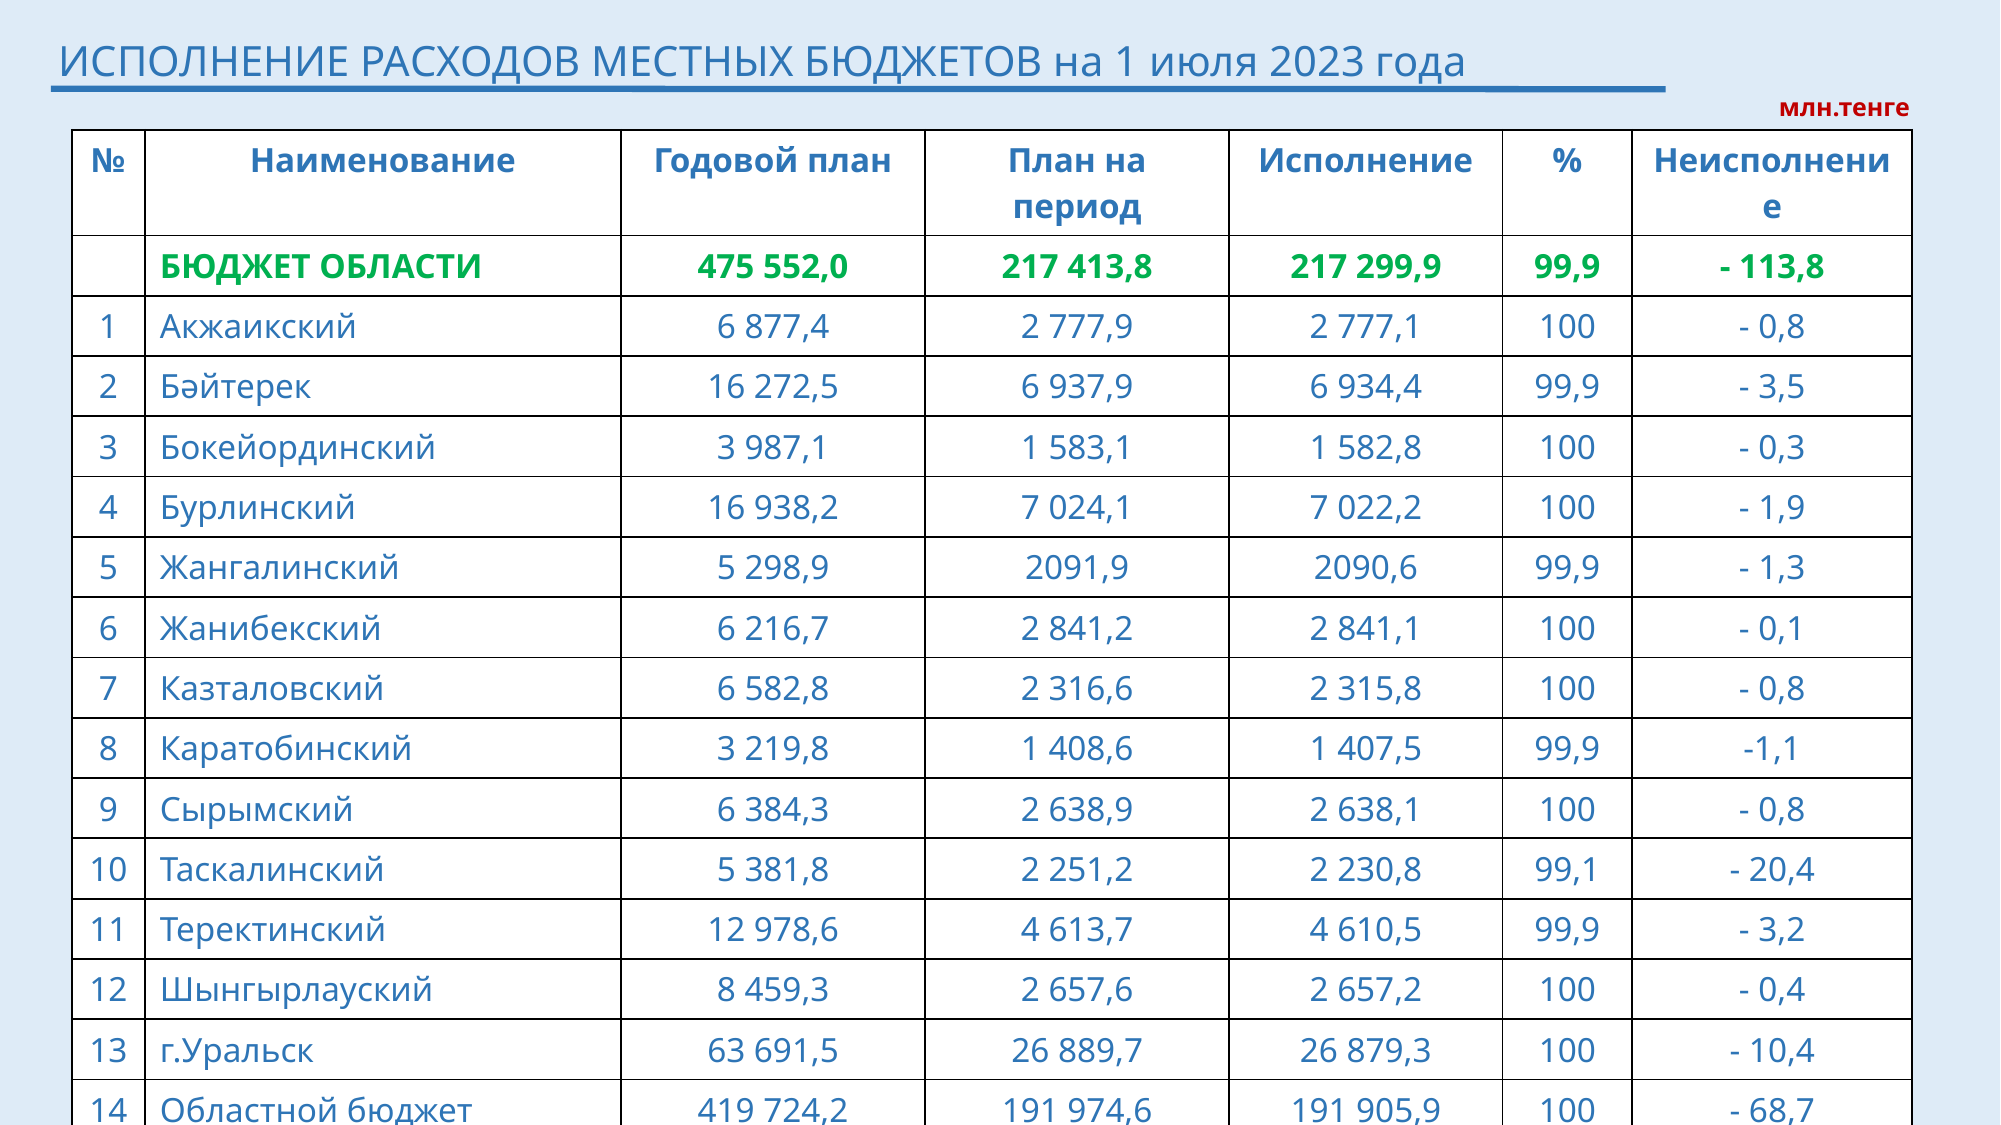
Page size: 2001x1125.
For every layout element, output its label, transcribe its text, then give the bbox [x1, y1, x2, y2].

table_cell 419 724,2 [622, 1080, 924, 1125]
table_header № [73, 131, 144, 235]
table_cell 2 638,1 [1230, 779, 1502, 837]
table_cell 100 [1503, 477, 1631, 536]
table_cell - 3,2 [1633, 900, 1911, 958]
table_cell 12 [73, 960, 144, 1018]
table_header Исполнение [1230, 131, 1502, 235]
table_cell Теректинский [146, 900, 620, 958]
table_cell - 113,8 [1633, 236, 1911, 295]
table_cell - 0,4 [1633, 960, 1911, 1018]
table_cell 191 905,9 [1230, 1080, 1502, 1125]
table_cell 8 459,3 [622, 960, 924, 1018]
table_cell 63 691,5 [622, 1020, 924, 1079]
table_cell 4 613,7 [926, 900, 1228, 958]
table_cell 2090,6 [1230, 538, 1502, 596]
table_cell 2091,9 [926, 538, 1228, 596]
table_cell 4 [73, 477, 144, 536]
table_cell Жангалинский [146, 538, 620, 596]
table_cell 2 657,2 [1230, 960, 1502, 1018]
table_cell 2 657,6 [926, 960, 1228, 1018]
table_cell 100 [1503, 1080, 1631, 1125]
table_cell 100 [1503, 960, 1631, 1018]
table_cell 2 230,8 [1230, 839, 1502, 898]
table_cell 2 841,1 [1230, 598, 1502, 657]
table_cell - 1,9 [1633, 477, 1911, 536]
table_cell 100 [1503, 598, 1631, 657]
table_cell 2 315,8 [1230, 658, 1502, 717]
table_cell 6 216,7 [622, 598, 924, 657]
table_cell 8 [73, 719, 144, 777]
table_cell 26 879,3 [1230, 1020, 1502, 1079]
table_cell 2 251,2 [926, 839, 1228, 898]
table_cell - 0,8 [1633, 297, 1911, 355]
table_cell 6 384,3 [622, 779, 924, 837]
table_cell 10 [73, 839, 144, 898]
table_cell 3 987,1 [622, 417, 924, 476]
table_cell 100 [1503, 297, 1631, 355]
table_cell 9 [73, 779, 144, 837]
table_cell 12 978,6 [622, 900, 924, 958]
table_cell 191 974,6 [926, 1080, 1228, 1125]
table_cell 6 937,9 [926, 357, 1228, 415]
table_header % [1503, 131, 1631, 235]
text_box млн.тенге [1764, 84, 1925, 130]
table_cell 99,9 [1503, 900, 1631, 958]
table_cell Бокейординский [146, 417, 620, 476]
table_cell - 0,8 [1633, 779, 1911, 837]
table_cell г.Уральск [146, 1020, 620, 1079]
table_cell 5 [73, 538, 144, 596]
table_header Неисполнение [1633, 131, 1911, 235]
table_cell 5 381,8 [622, 839, 924, 898]
table_header План на период [926, 131, 1228, 235]
table_cell 13 [73, 1020, 144, 1079]
table_cell 100 [1503, 658, 1631, 717]
table_cell 3 219,8 [622, 719, 924, 777]
table_cell 2 316,6 [926, 658, 1228, 717]
table_cell 2 777,9 [926, 297, 1228, 355]
table_cell 1 407,5 [1230, 719, 1502, 777]
table_cell 99,9 [1503, 538, 1631, 596]
table_cell Шынгырлауский [146, 960, 620, 1018]
table_cell 7 024,1 [926, 477, 1228, 536]
table_cell Областной бюджет [146, 1080, 620, 1125]
table_cell 100 [1503, 779, 1631, 837]
table_cell 475 552,0 [622, 236, 924, 295]
table_cell 4 610,5 [1230, 900, 1502, 958]
table_cell Бурлинский [146, 477, 620, 536]
table_cell 1 408,6 [926, 719, 1228, 777]
table_cell Жанибекский [146, 598, 620, 657]
table_cell 6 934,4 [1230, 357, 1502, 415]
table_cell Таскалинский [146, 839, 620, 898]
table_cell Бәйтерек [146, 357, 620, 415]
table_cell - 1,3 [1633, 538, 1911, 596]
table_cell - 3,5 [1633, 357, 1911, 415]
table_cell 2 638,9 [926, 779, 1228, 837]
table_cell 217 413,8 [926, 236, 1228, 295]
table_cell 26 889,7 [926, 1020, 1228, 1079]
table_cell - 0,3 [1633, 417, 1911, 476]
table_cell 99,9 [1503, 236, 1631, 295]
table_cell 2 [73, 357, 144, 415]
table_cell - 0,8 [1633, 658, 1911, 717]
table_cell 7 022,2 [1230, 477, 1502, 536]
table_cell 5 298,9 [622, 538, 924, 596]
table_cell 14 [73, 1080, 144, 1125]
table_cell 99,9 [1503, 719, 1631, 777]
table_cell 7 [73, 658, 144, 717]
table_cell - 0,1 [1633, 598, 1911, 657]
table_cell - 68,7 [1633, 1080, 1911, 1125]
table_cell 99,9 [1503, 357, 1631, 415]
table_cell 1 583,1 [926, 417, 1228, 476]
table_header Годовой план [622, 131, 924, 235]
table_cell 2 841,2 [926, 598, 1228, 657]
table_cell 1 [73, 297, 144, 355]
table_cell Казталовский [146, 658, 620, 717]
table_cell 16 272,5 [622, 357, 924, 415]
table_cell 3 [73, 417, 144, 476]
table_cell -1,1 [1633, 719, 1911, 777]
table_cell 217 299,9 [1230, 236, 1502, 295]
table_cell 2 777,1 [1230, 297, 1502, 355]
table_header Наименование [146, 131, 620, 235]
text_box ИСПОЛНЕНИЕ РАСХОДОВ МЕСТНЫХ БЮДЖЕТОВ на 1 июля 2023 года [44, 27, 1710, 93]
table_cell БЮДЖЕТ ОБЛАСТИ [146, 236, 620, 295]
table_cell - 10,4 [1633, 1020, 1911, 1079]
table_cell Каратобинский [146, 719, 620, 777]
table_cell Акжаикский [146, 297, 620, 355]
table_cell 100 [1503, 1020, 1631, 1079]
table_cell 99,1 [1503, 839, 1631, 898]
table_cell 16 938,2 [622, 477, 924, 536]
table_cell 11 [73, 900, 144, 958]
table_cell 6 582,8 [622, 658, 924, 717]
table_cell [73, 236, 144, 295]
table_cell - 20,4 [1633, 839, 1911, 898]
table_cell Сырымский [146, 779, 620, 837]
table_cell 1 582,8 [1230, 417, 1502, 476]
table_cell 100 [1503, 417, 1631, 476]
table_cell 6 877,4 [622, 297, 924, 355]
table_cell 6 [73, 598, 144, 657]
